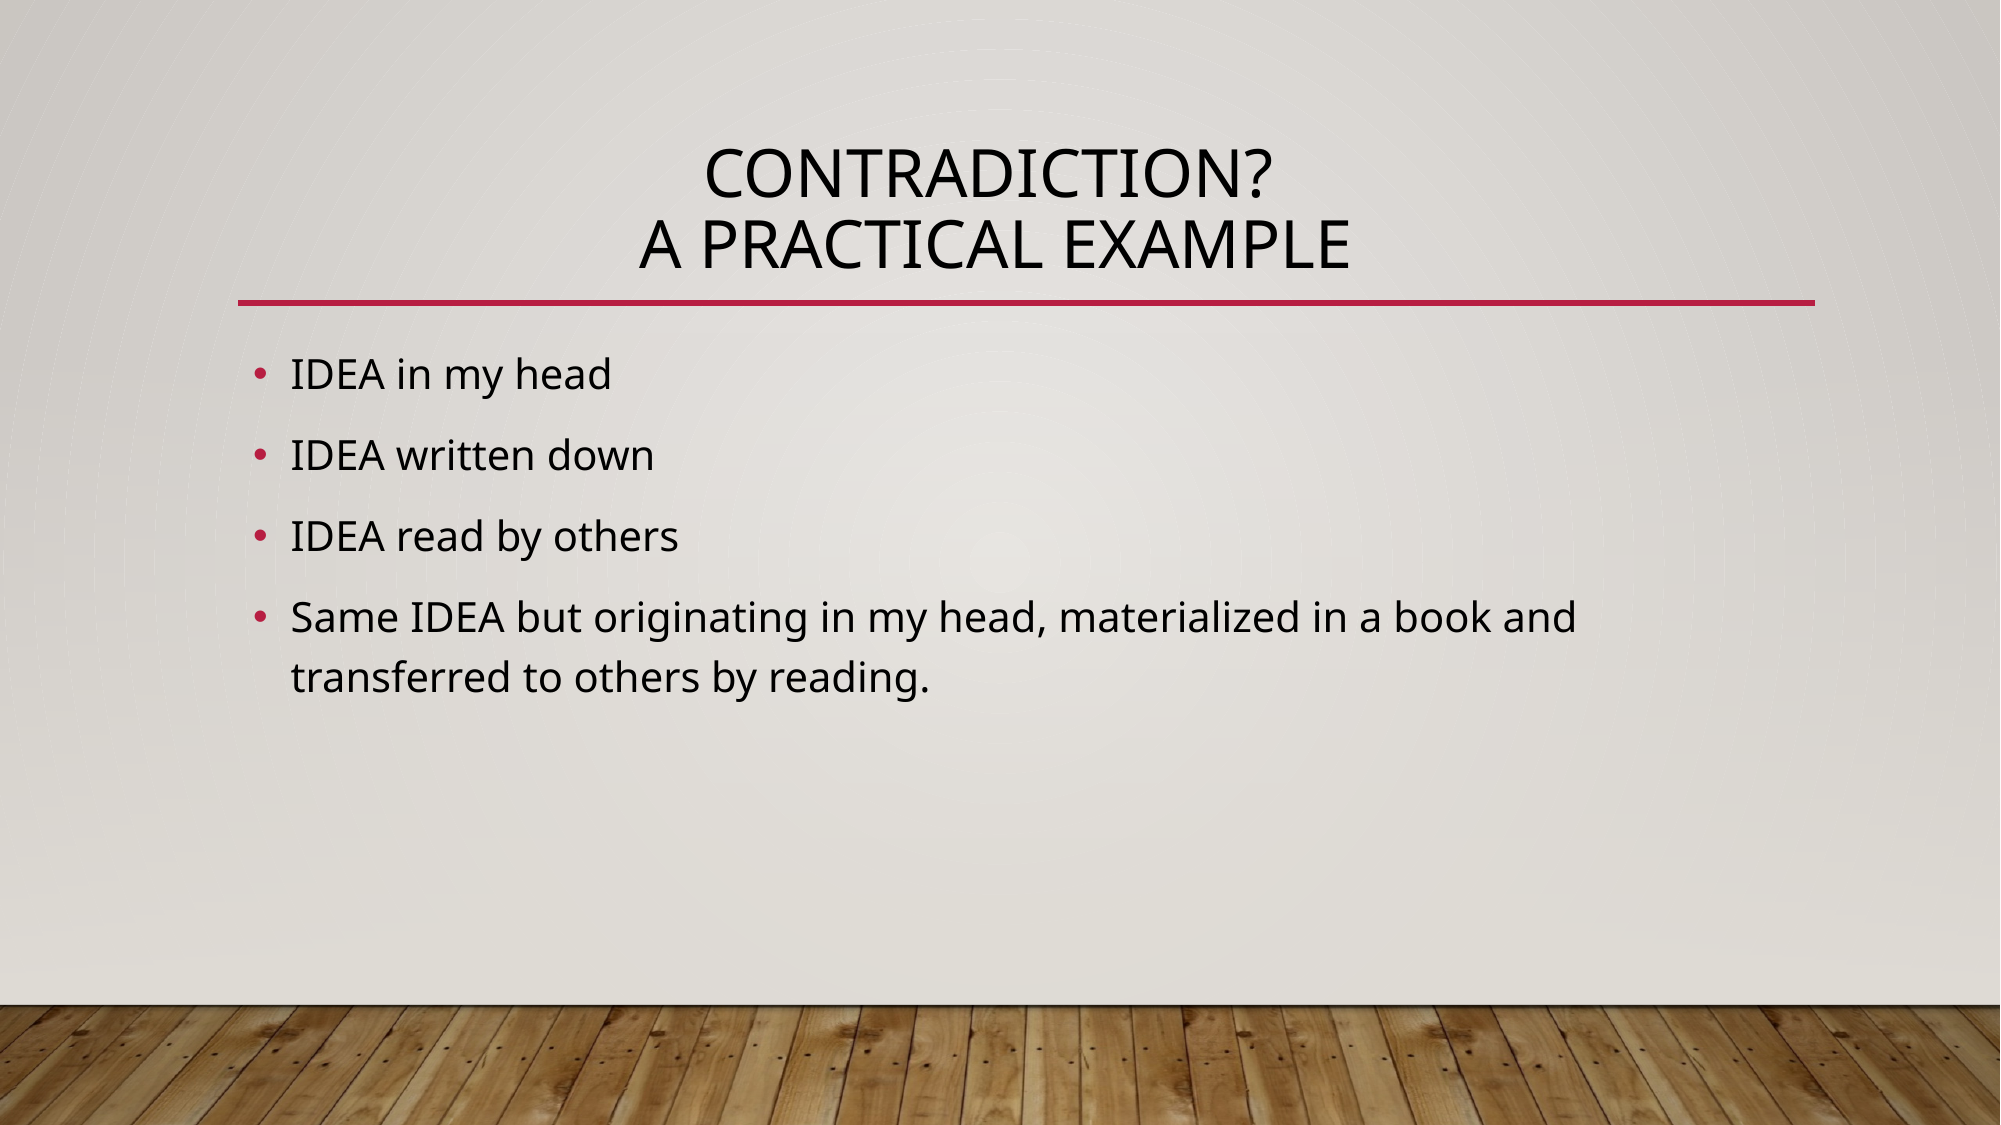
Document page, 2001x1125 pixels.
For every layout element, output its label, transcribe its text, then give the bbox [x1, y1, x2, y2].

picture [0, 1005, 2000, 1125]
title Contradiction? A Practical example [238, 131, 1814, 305]
list IDEA in my head IDEA written down IDEA read by others Same IDEA but originating in my head, materialized in a book and transferred to others by reading. [238, 330, 1814, 897]
